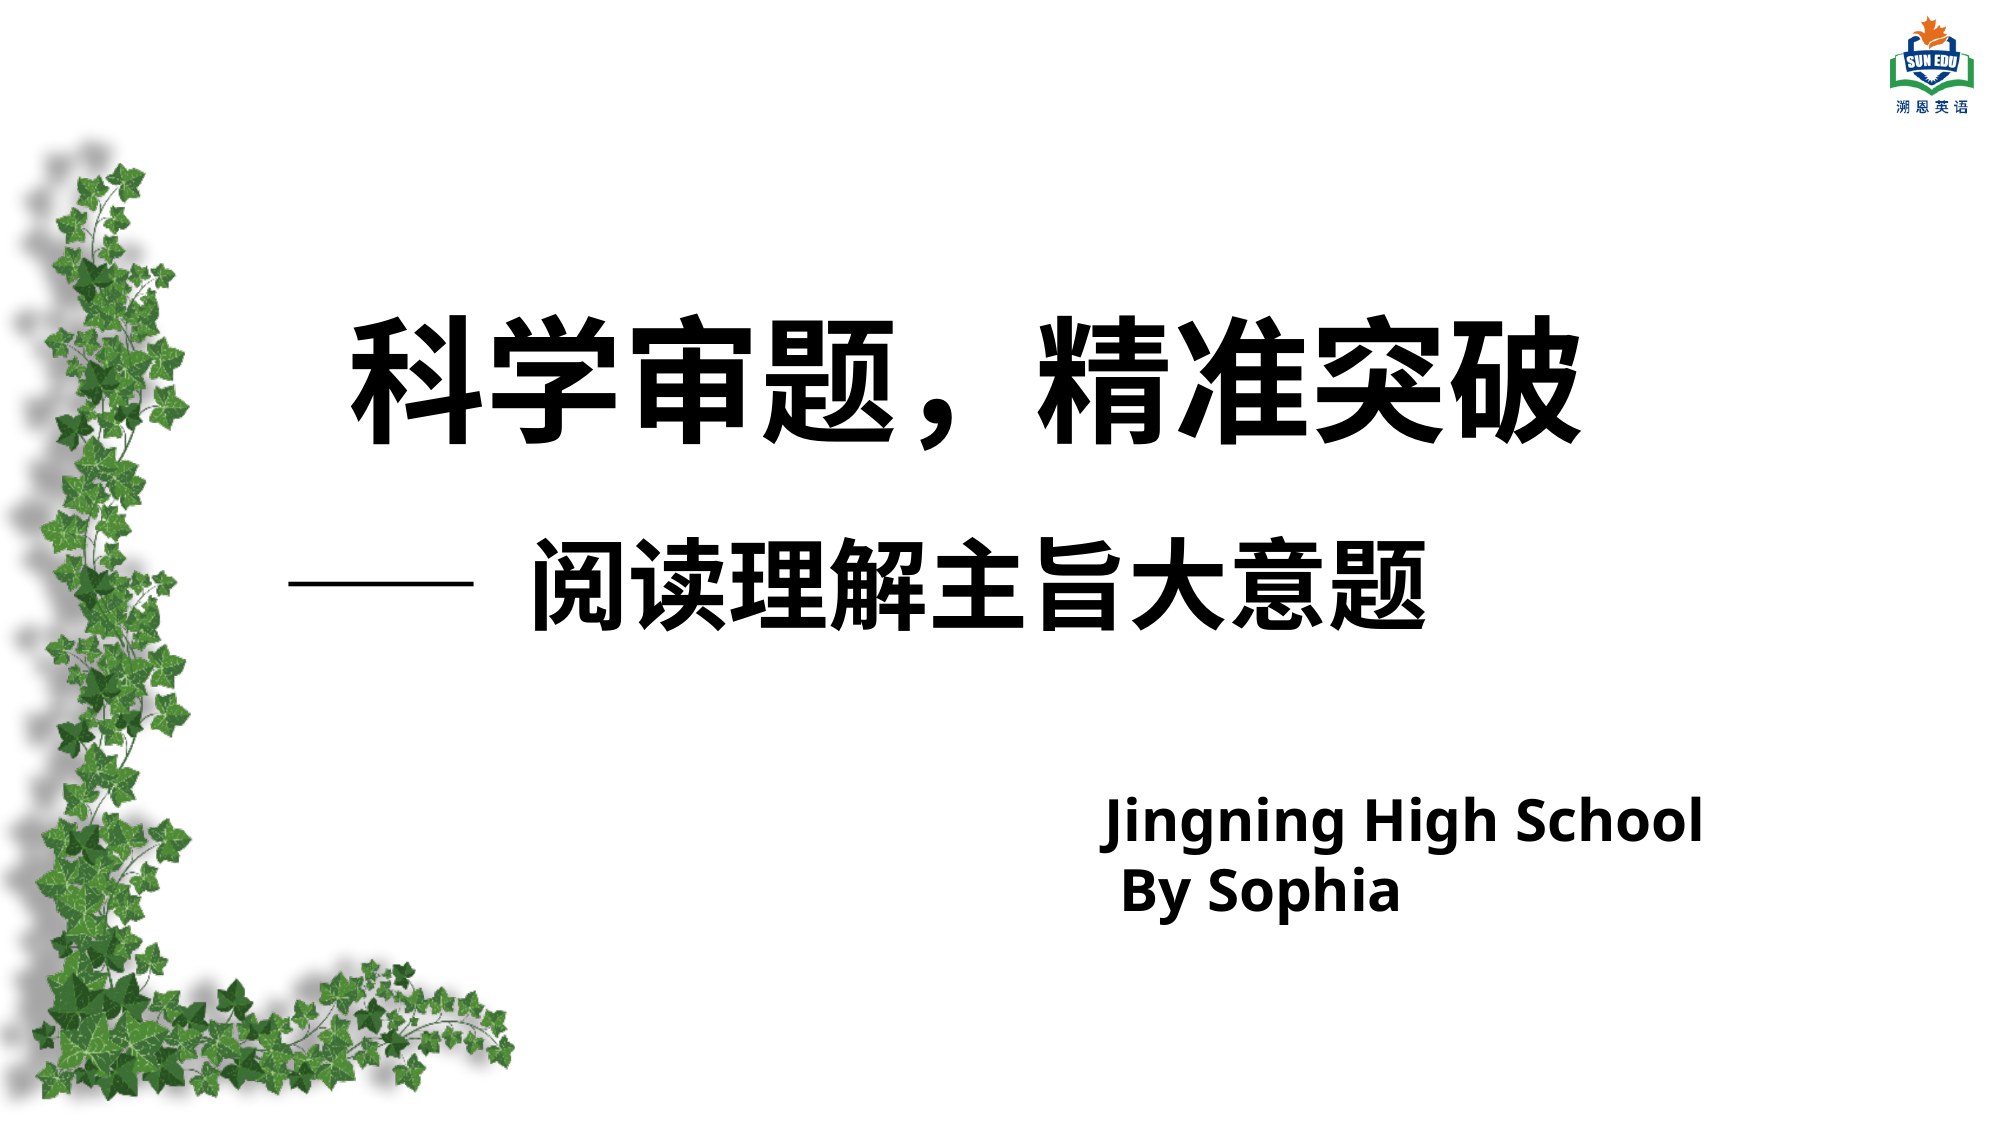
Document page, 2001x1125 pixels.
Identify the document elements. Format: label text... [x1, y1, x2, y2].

picture [1882, 13, 1983, 119]
text_box 科学审题，精准突破 —— 阅读理解主旨大意题 [515, 205, 1872, 732]
text_box Jingning High School By Sophia [1089, 776, 1757, 931]
picture [31, 162, 515, 1101]
